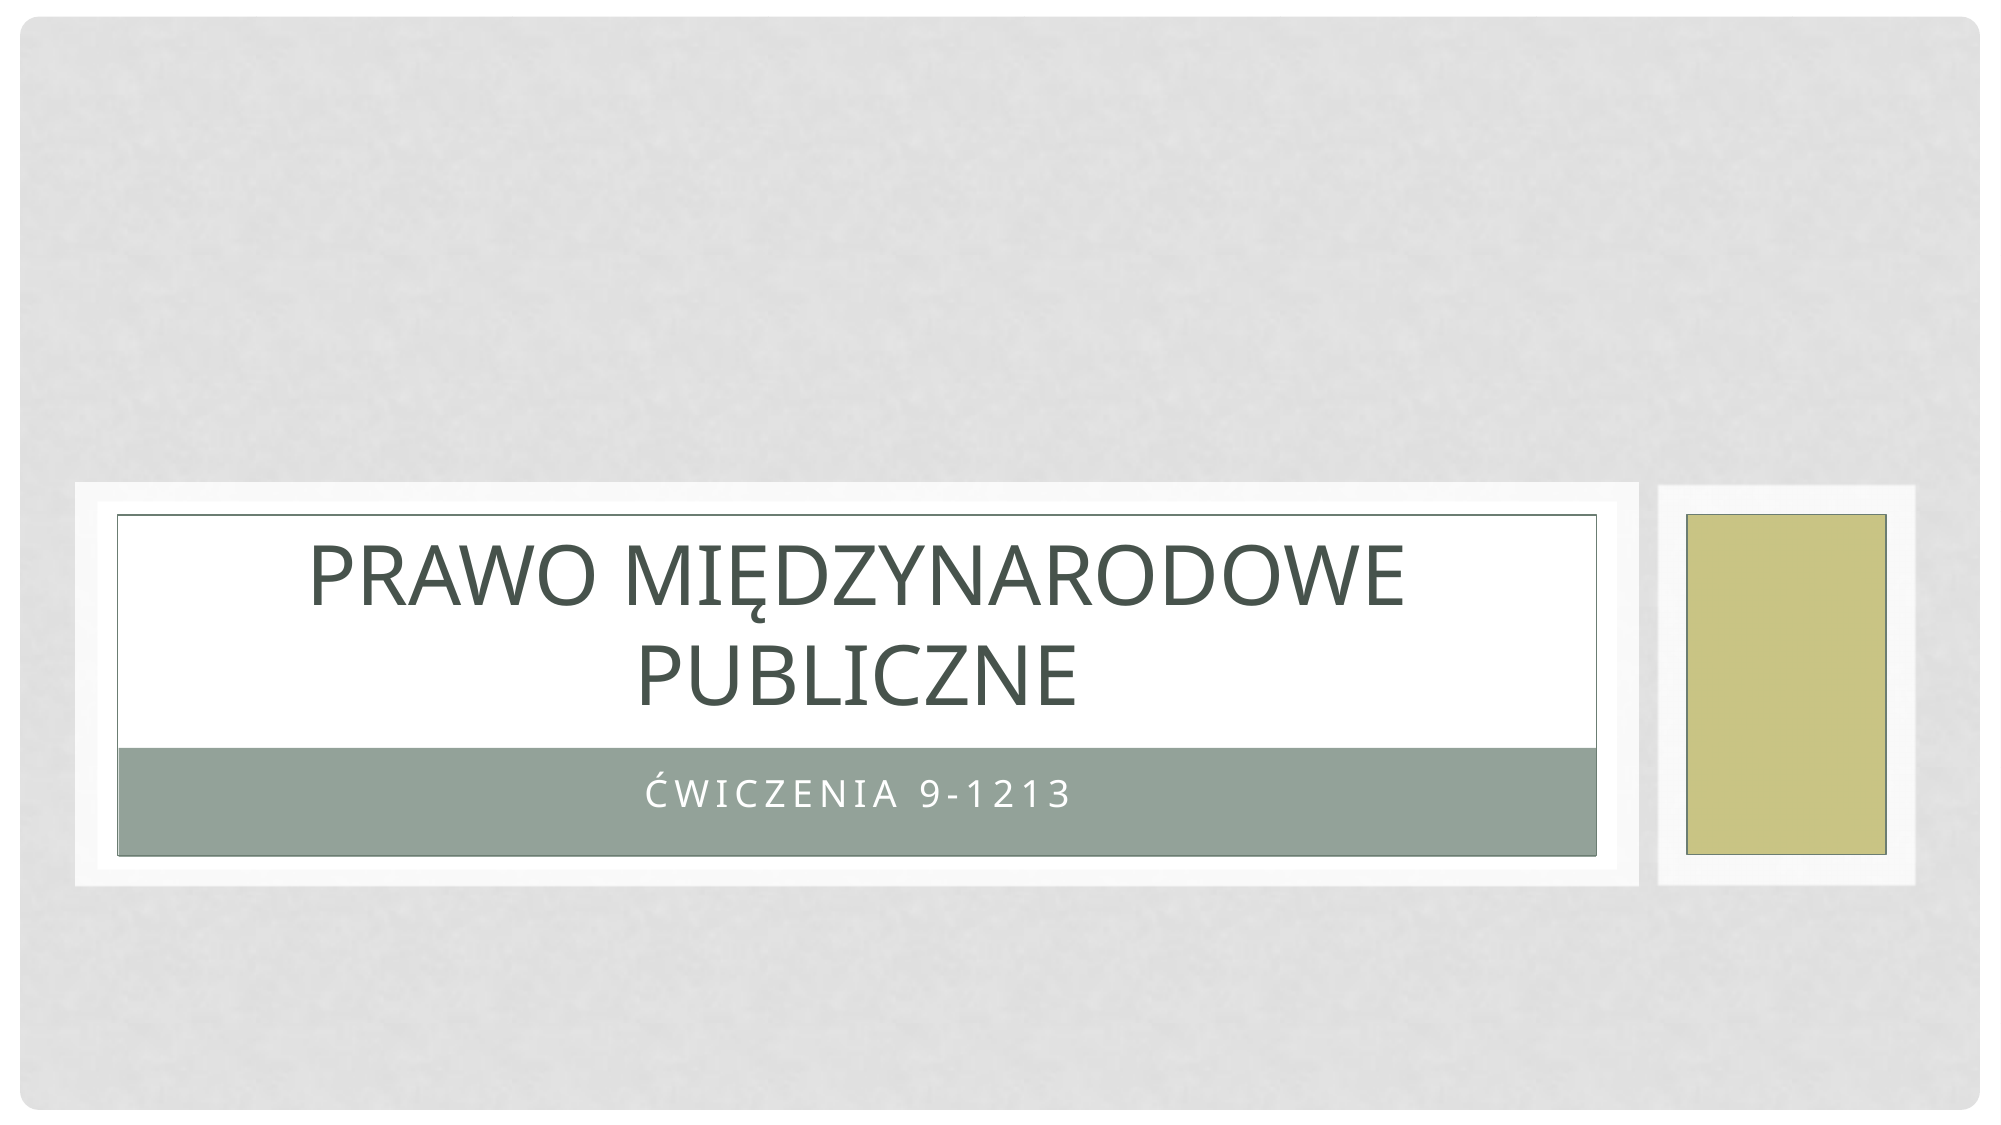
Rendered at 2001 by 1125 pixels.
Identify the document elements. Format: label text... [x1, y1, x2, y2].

title Prawo międzynarodowe publiczne [132, 529, 1583, 730]
subtitle Ćwiczenia 9-1213 [140, 762, 1574, 838]
